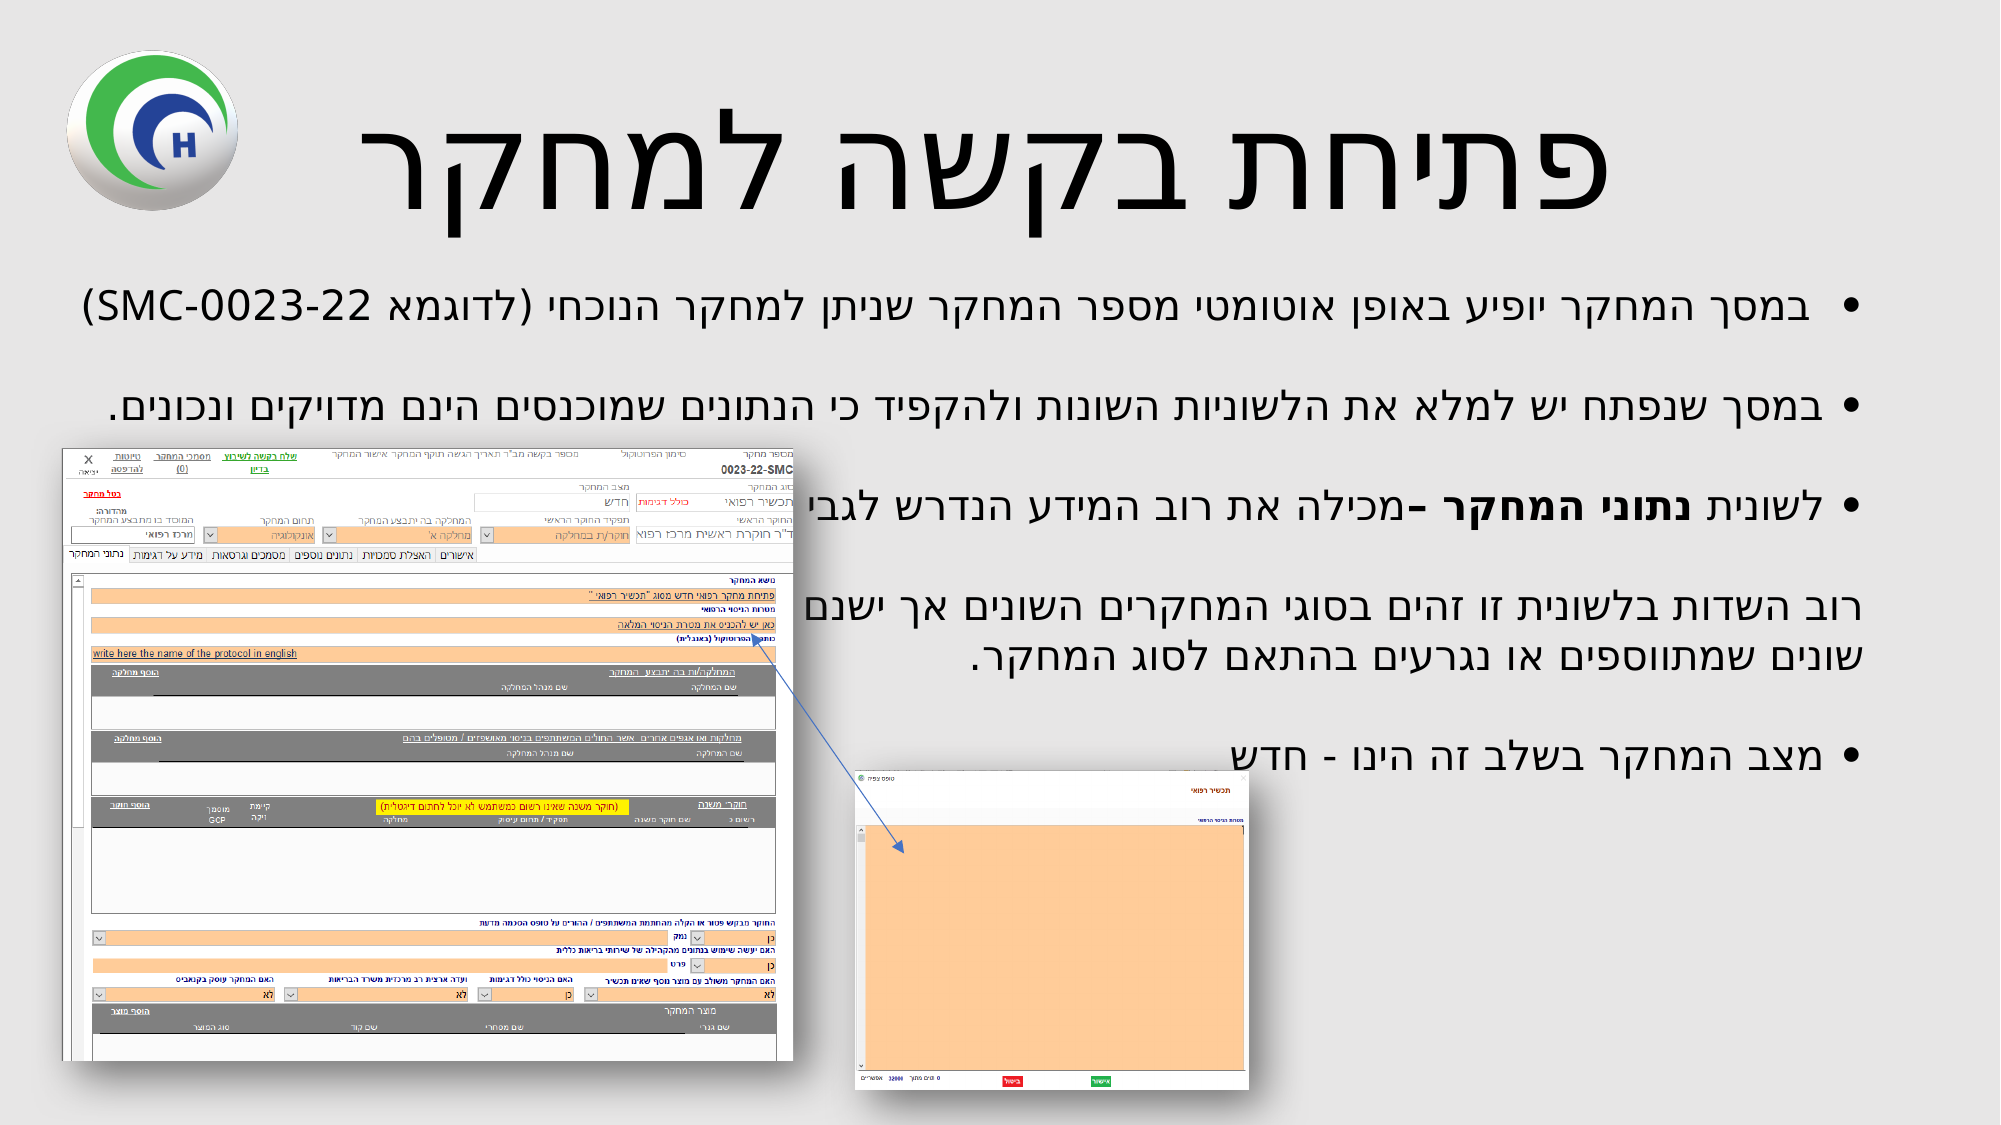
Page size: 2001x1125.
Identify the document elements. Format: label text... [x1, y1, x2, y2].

picture [855, 770, 1249, 1090]
picture [61, 448, 794, 1061]
picture [27, 14, 282, 246]
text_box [751, 633, 905, 854]
text_box פתיחת בקשה למחקר [341, 64, 1631, 245]
text_box • במסך המחקר יופיע באופן אוטומטי מספר המחקר שניתן למחקר הנוכחי (לדוגמא 0023-22-SMC) • במסך שנפתח יש למלא את הלשוניות השונות ולהקפיד כי הנתונים שמוכנסים הינם מדויקים ונכונים. • לשונית נתוני המחקר –מכילה את רוב המידע הנדרש לגבי המחקר. רוב השדות בלשונית זו זהים בסוגי המחקרים השונים אך ישנם שדות שונים שמתווספים או נגרעים בהתאם לסוג המחקר. • מצב המחקר בשלב זה הינו - חדש [9, 271, 1880, 887]
